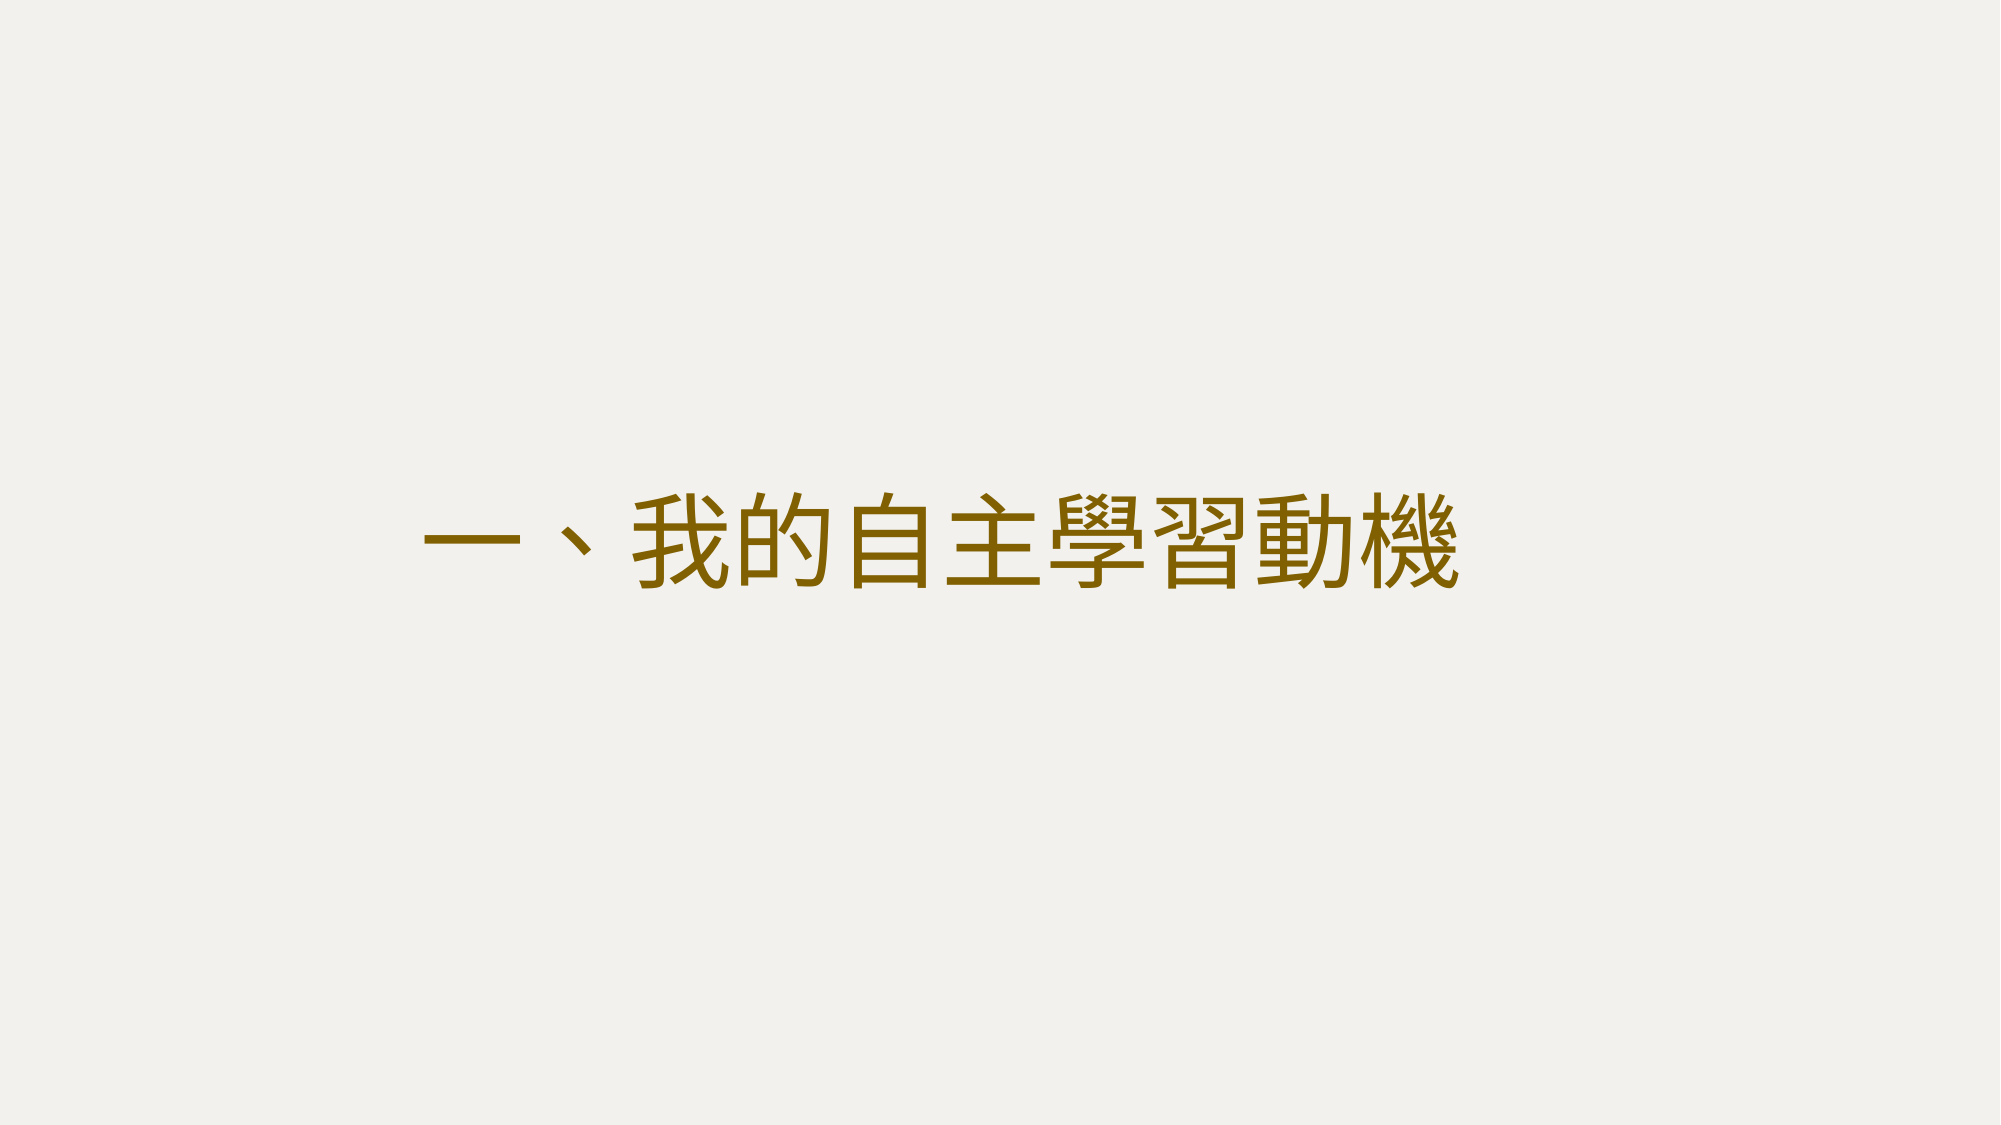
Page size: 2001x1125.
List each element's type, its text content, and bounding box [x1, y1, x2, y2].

text_box 一、我的自主學習動機 [405, 469, 1647, 654]
